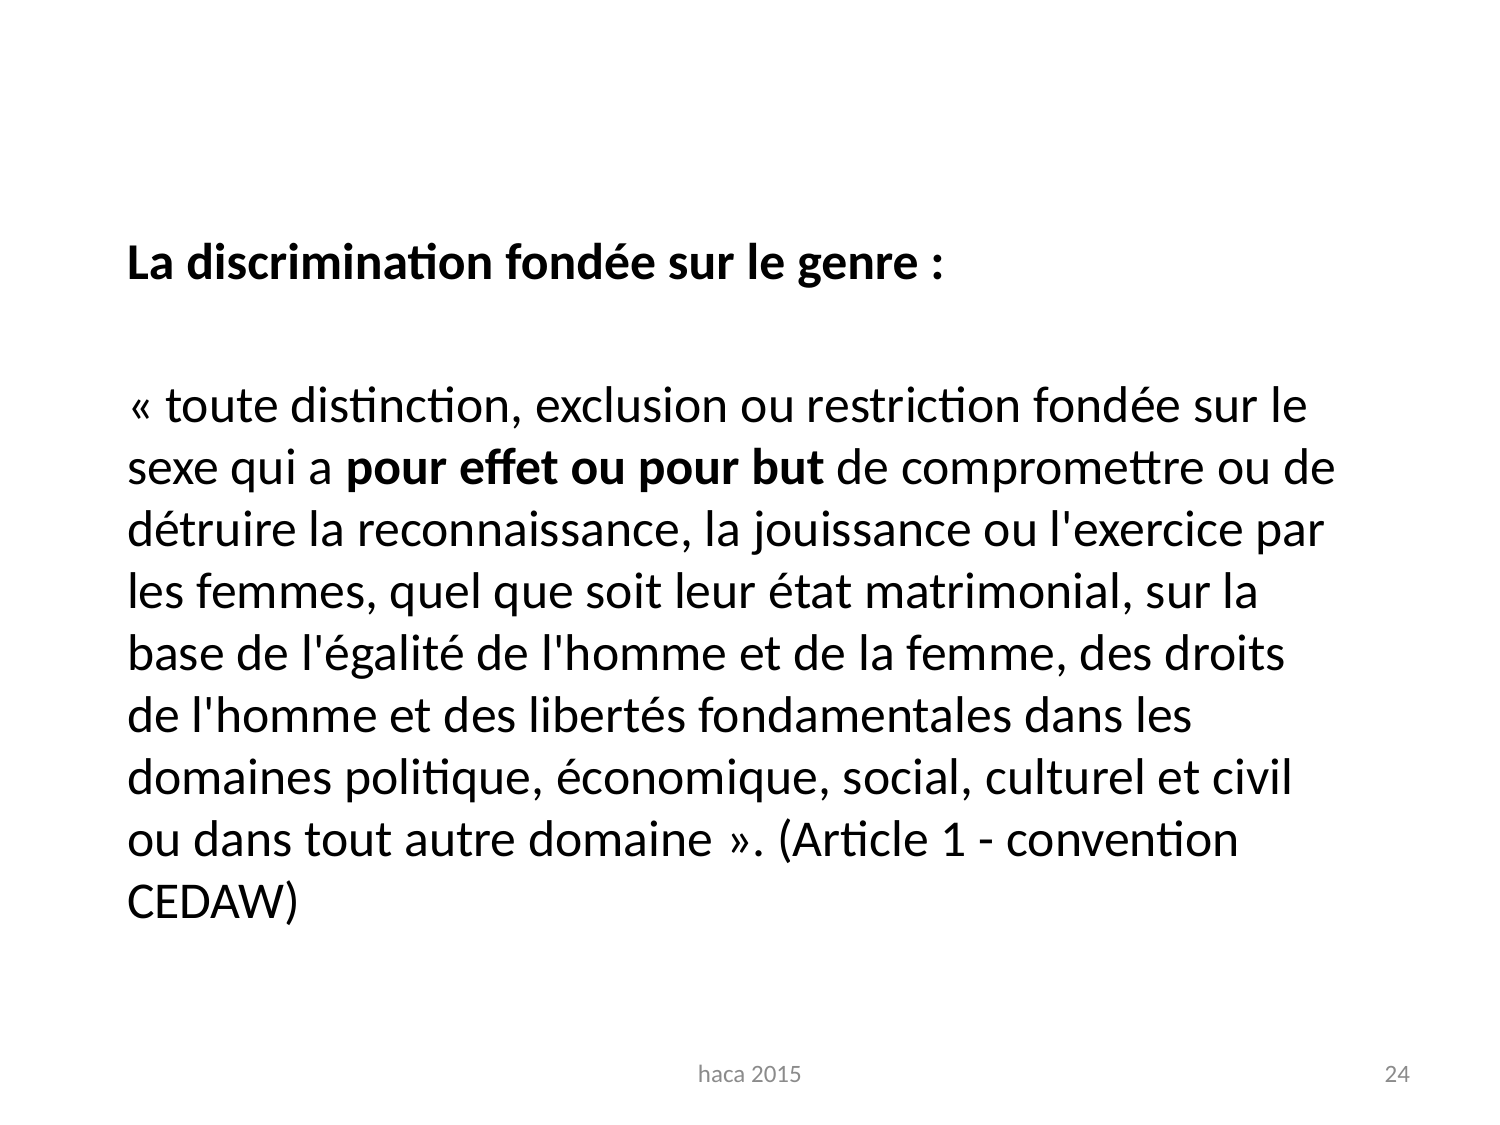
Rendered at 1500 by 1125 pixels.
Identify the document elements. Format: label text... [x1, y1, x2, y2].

footer haca 2015 [512, 1042, 988, 1103]
slide_number 24 [1074, 1042, 1425, 1103]
list La discrimination fondée sur le genre : « toute distinction, exclusion ou restriction fondée sur le sexe qui a pour effet ou pour but de compromettre ou de détruire la reconnaissance, la jouissance ou l'exercice par les femmes, quel que soit leur état matrimonial, sur la base de l'égalité de l'homme et de la femme, des droits de l'homme et des libertés fondamentales dans les domaines politique, économique, social, culturel et civil ou dans tout autre domaine ». (Article 1 - convention CEDAW) [112, 219, 1365, 953]
